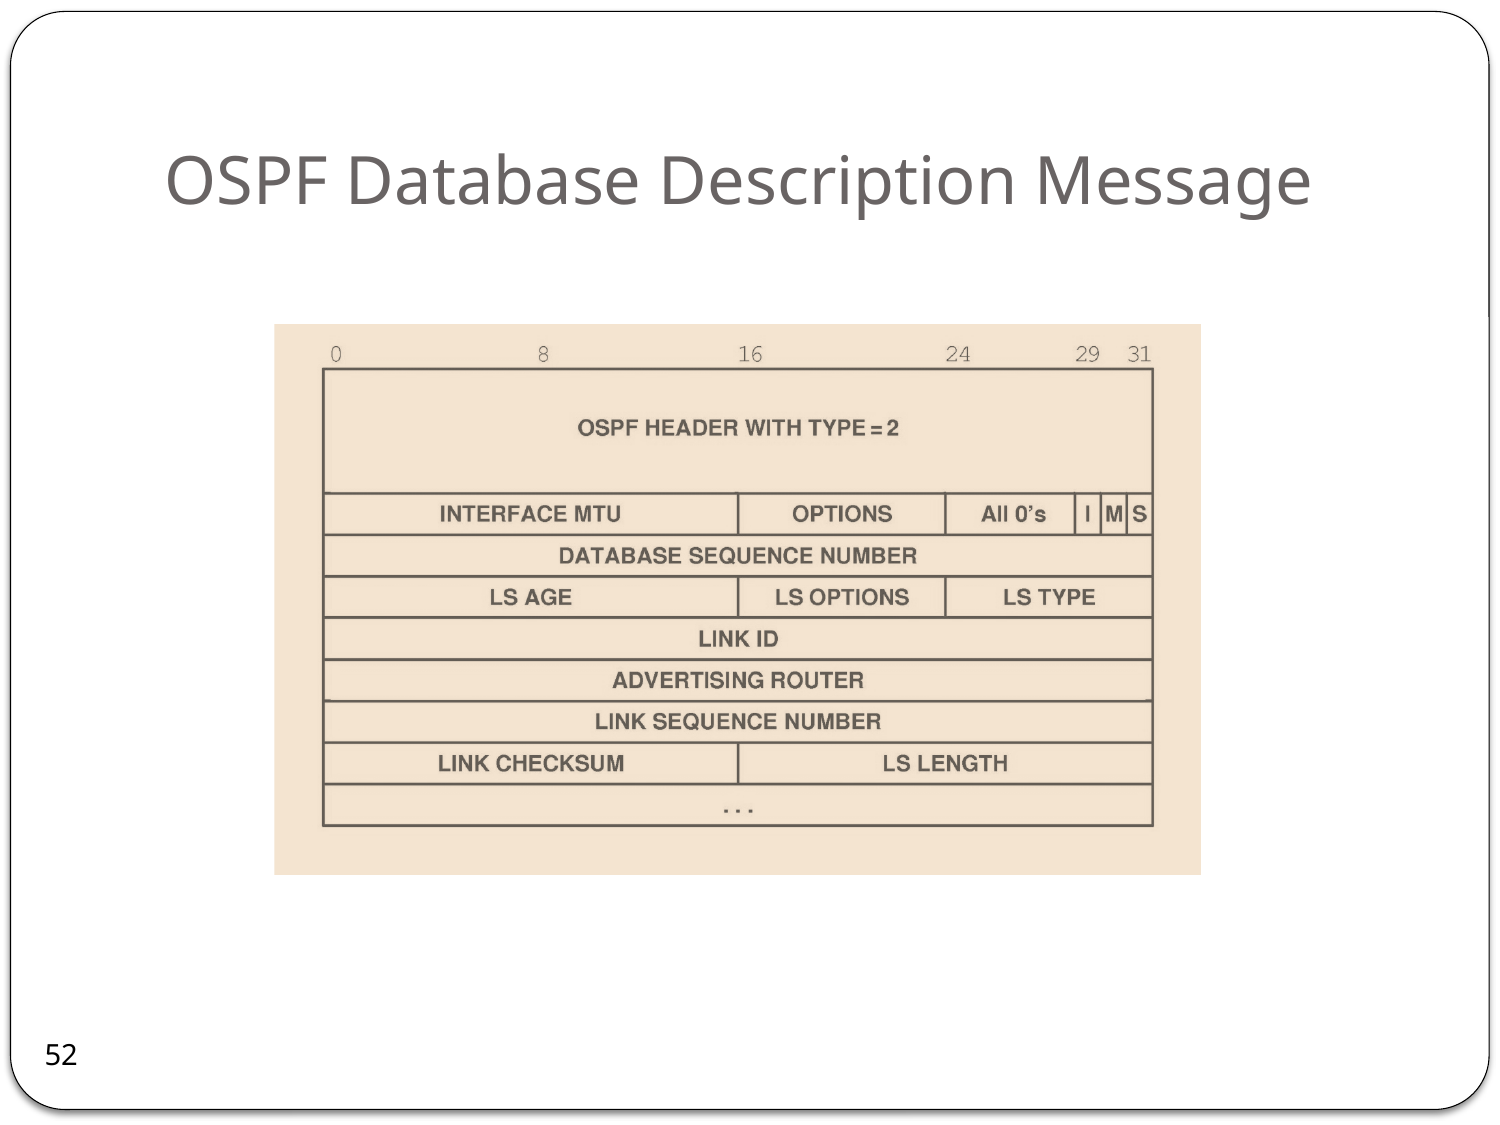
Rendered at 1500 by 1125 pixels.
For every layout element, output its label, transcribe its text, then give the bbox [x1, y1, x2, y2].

slide_number 52 [23, 1018, 99, 1094]
title OSPF Database Description Message [150, 45, 1425, 233]
picture [273, 324, 1202, 876]
